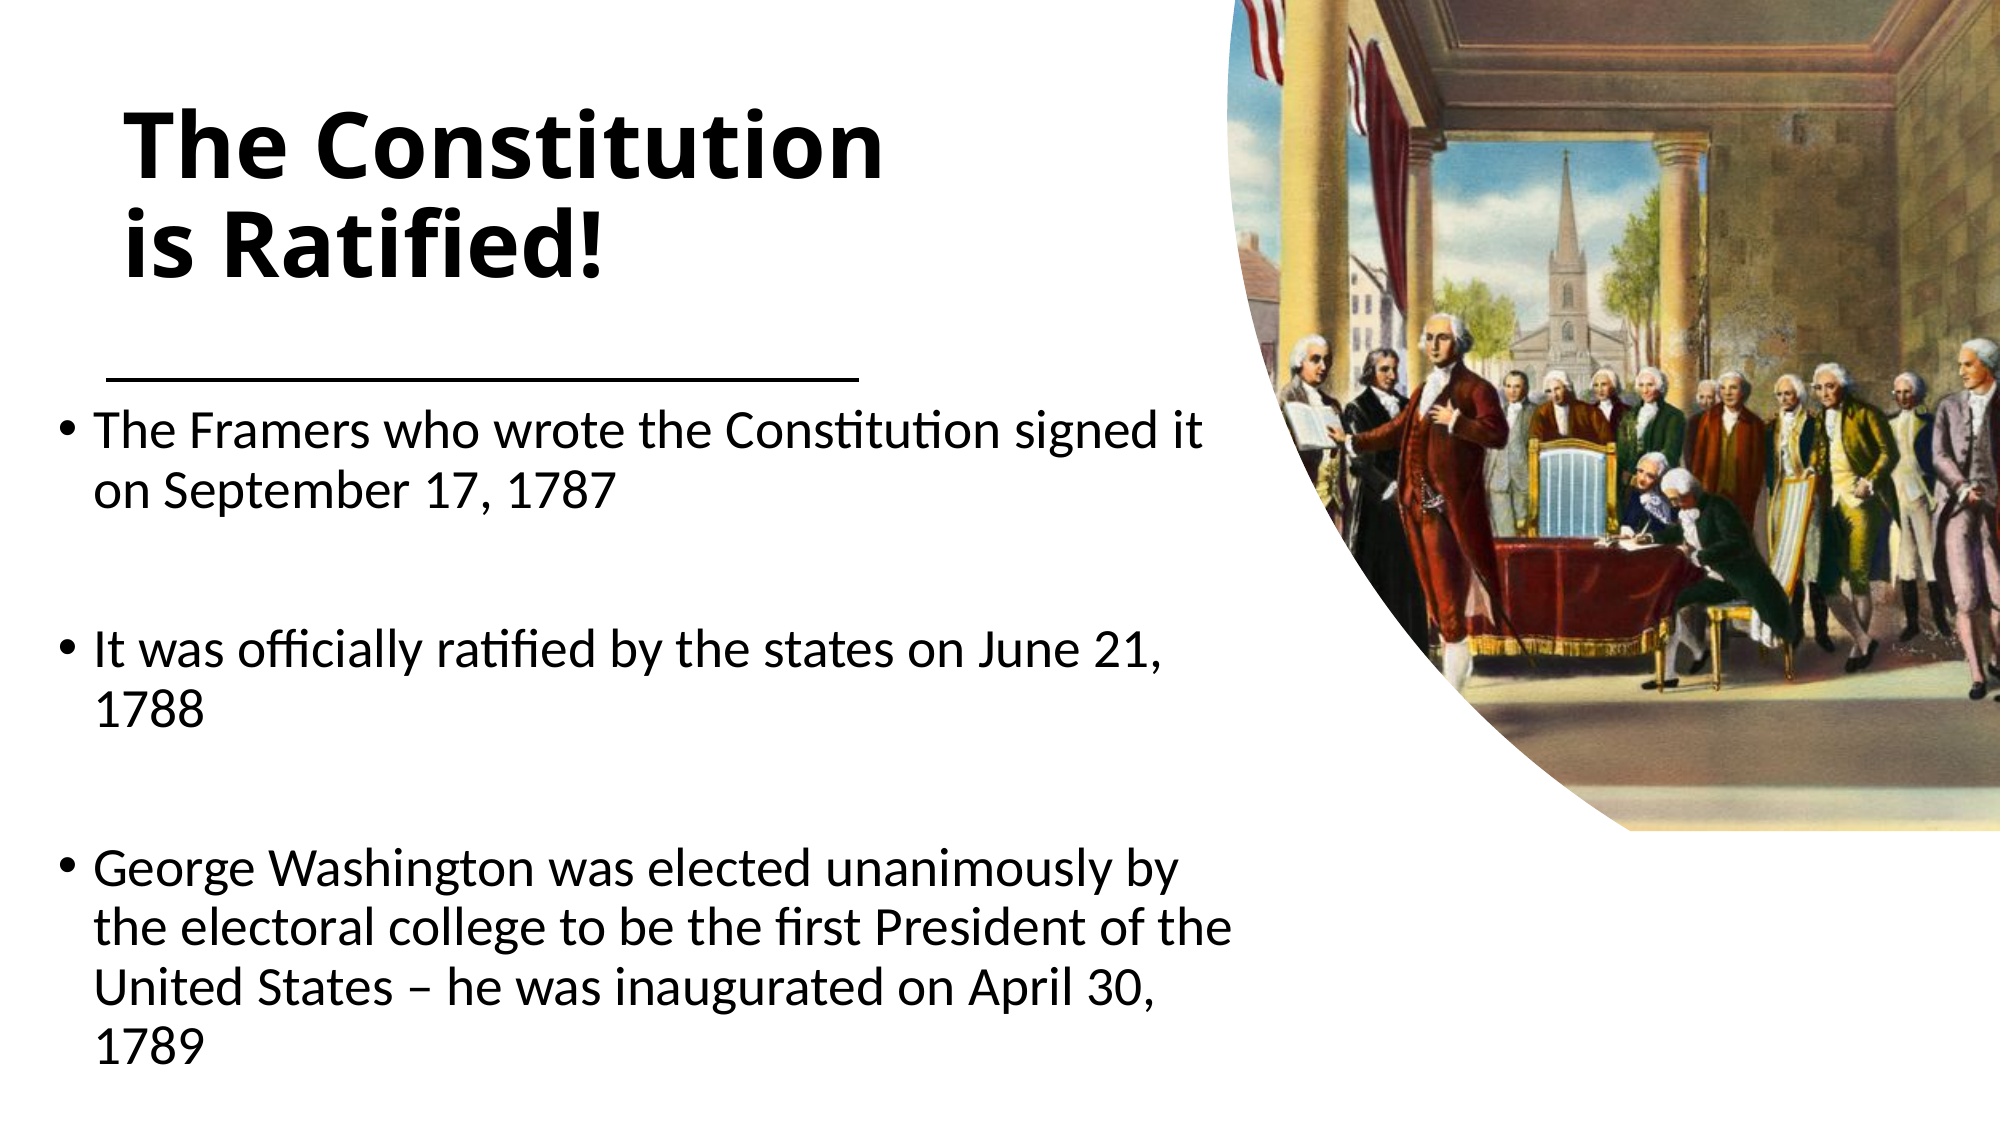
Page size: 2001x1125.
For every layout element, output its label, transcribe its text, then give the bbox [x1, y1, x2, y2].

picture [1227, 0, 2000, 832]
list The Framers who wrote the Constitution signed it on September 17, 1787 It was officially ratified by the states on June 21, 1788 George Washington was elected unanimously by the electoral college to be the first President of the United States – he was inaugurated on April 30, 1789 [42, 393, 1277, 1086]
title The Constitution is Ratified! [107, 59, 948, 338]
